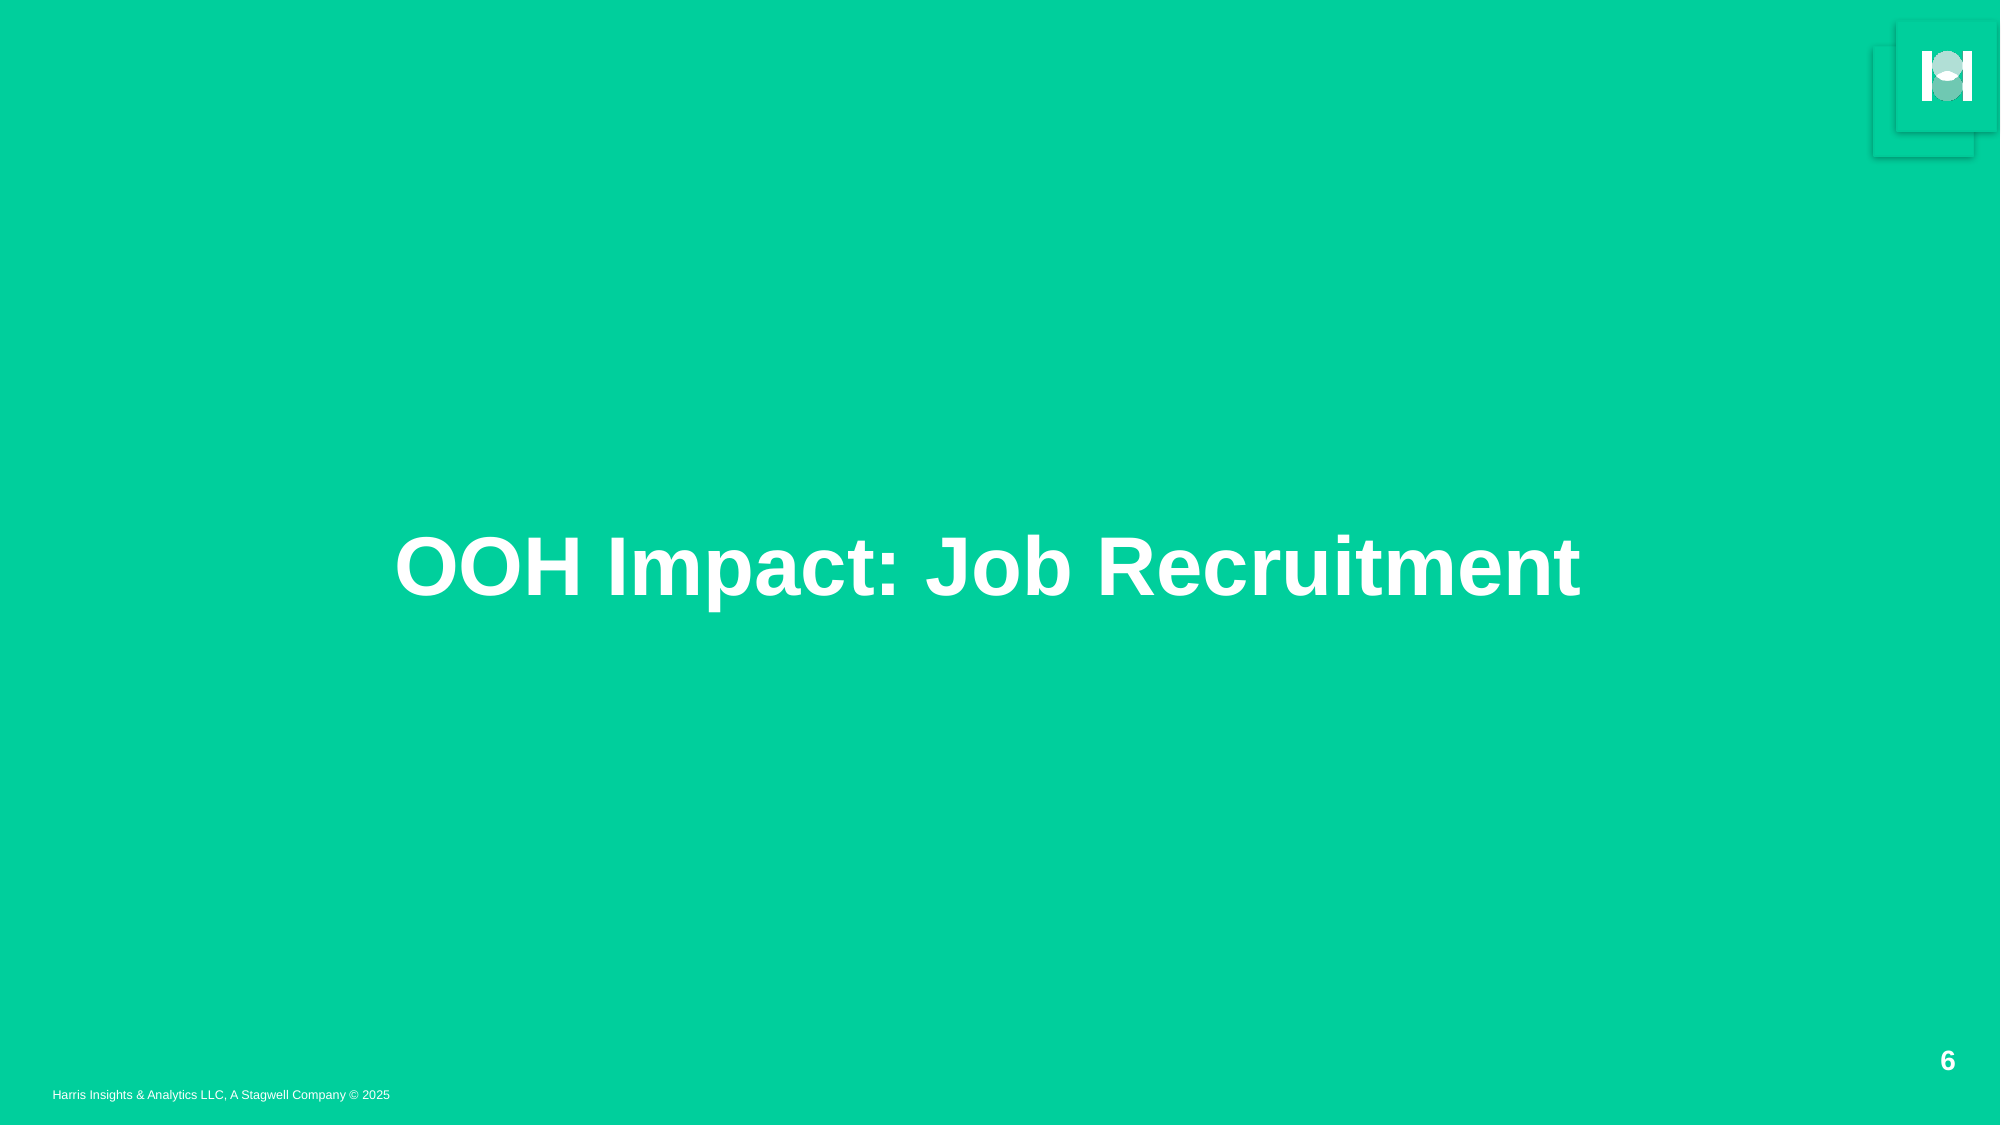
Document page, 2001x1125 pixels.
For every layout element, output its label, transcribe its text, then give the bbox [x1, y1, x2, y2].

picture [1921, 50, 1972, 101]
title OOH Impact: Job Recruitment [246, 480, 1754, 645]
